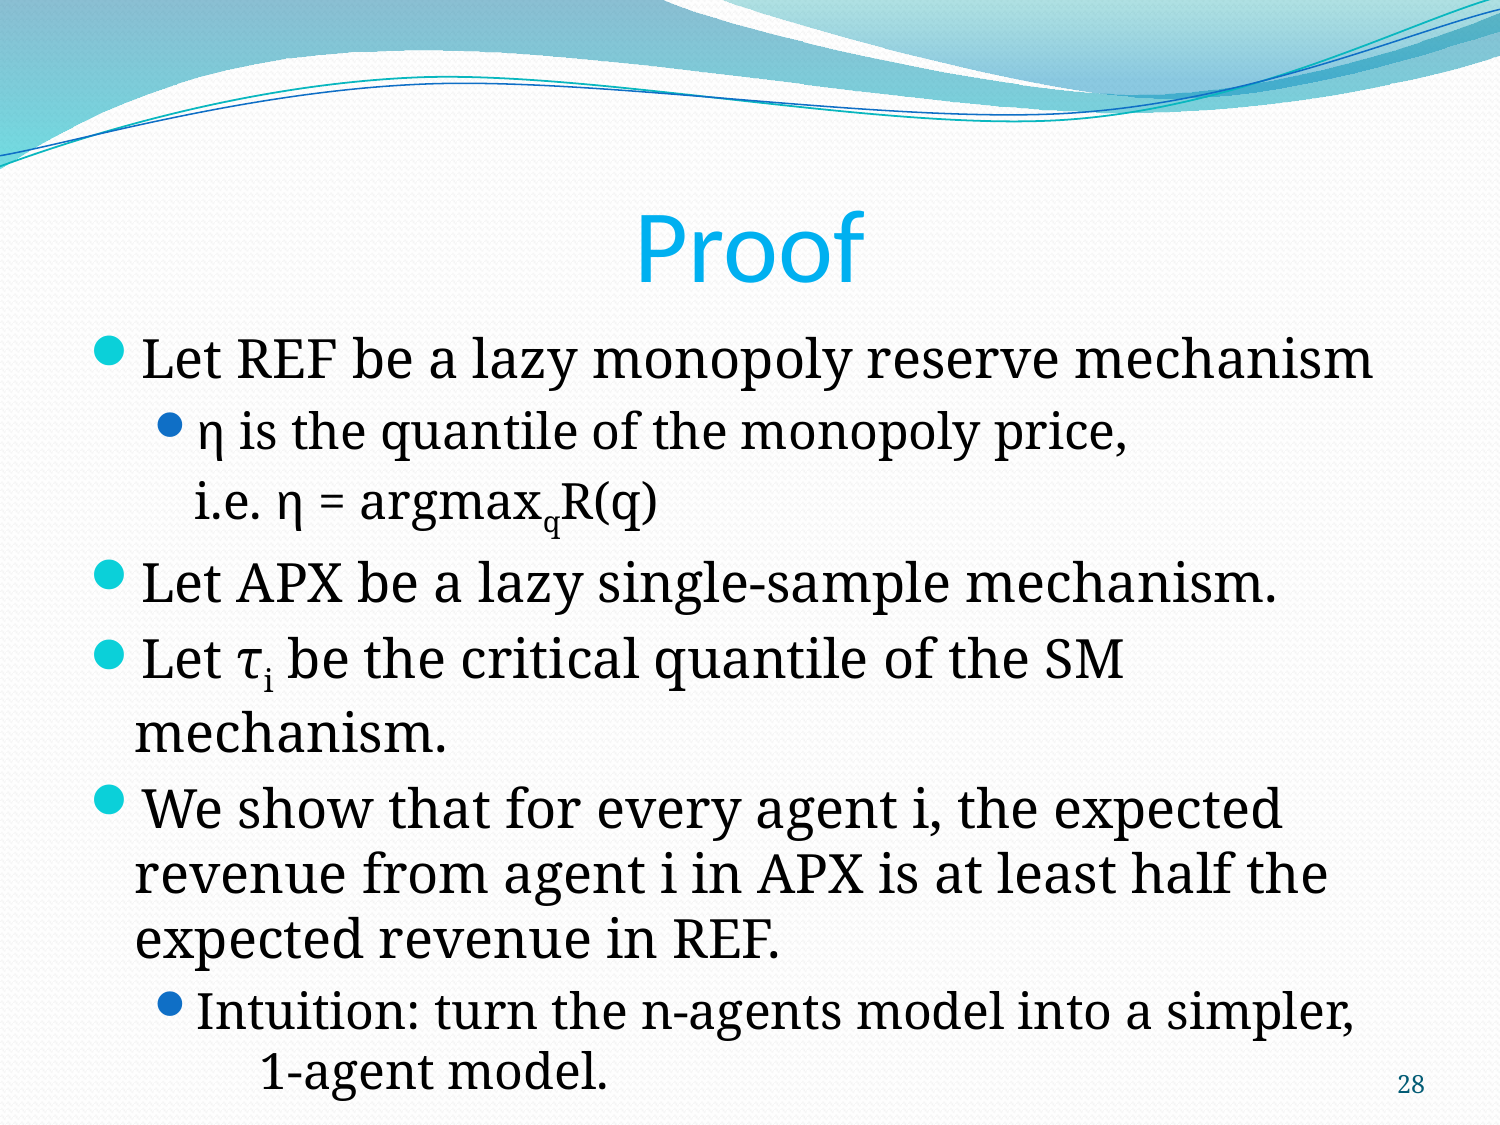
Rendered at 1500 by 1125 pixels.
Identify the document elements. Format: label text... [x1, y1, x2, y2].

list Let REF be a lazy monopoly reserve mechanism η is the quantile of the monopoly price, i.e. η = argmaxqR(q) Let APX be a lazy single-sample mechanism. Let τi be the critical quantile of the SM mechanism. We show that for every agent i, the expected revenue from agent i in APX is at least half the expected revenue in REF. Intuition: turn the n-agents model into a simpler, 1-agent model. [75, 317, 1425, 1038]
title Proof [75, 115, 1425, 303]
slide_number 28 [1299, 1042, 1425, 1103]
